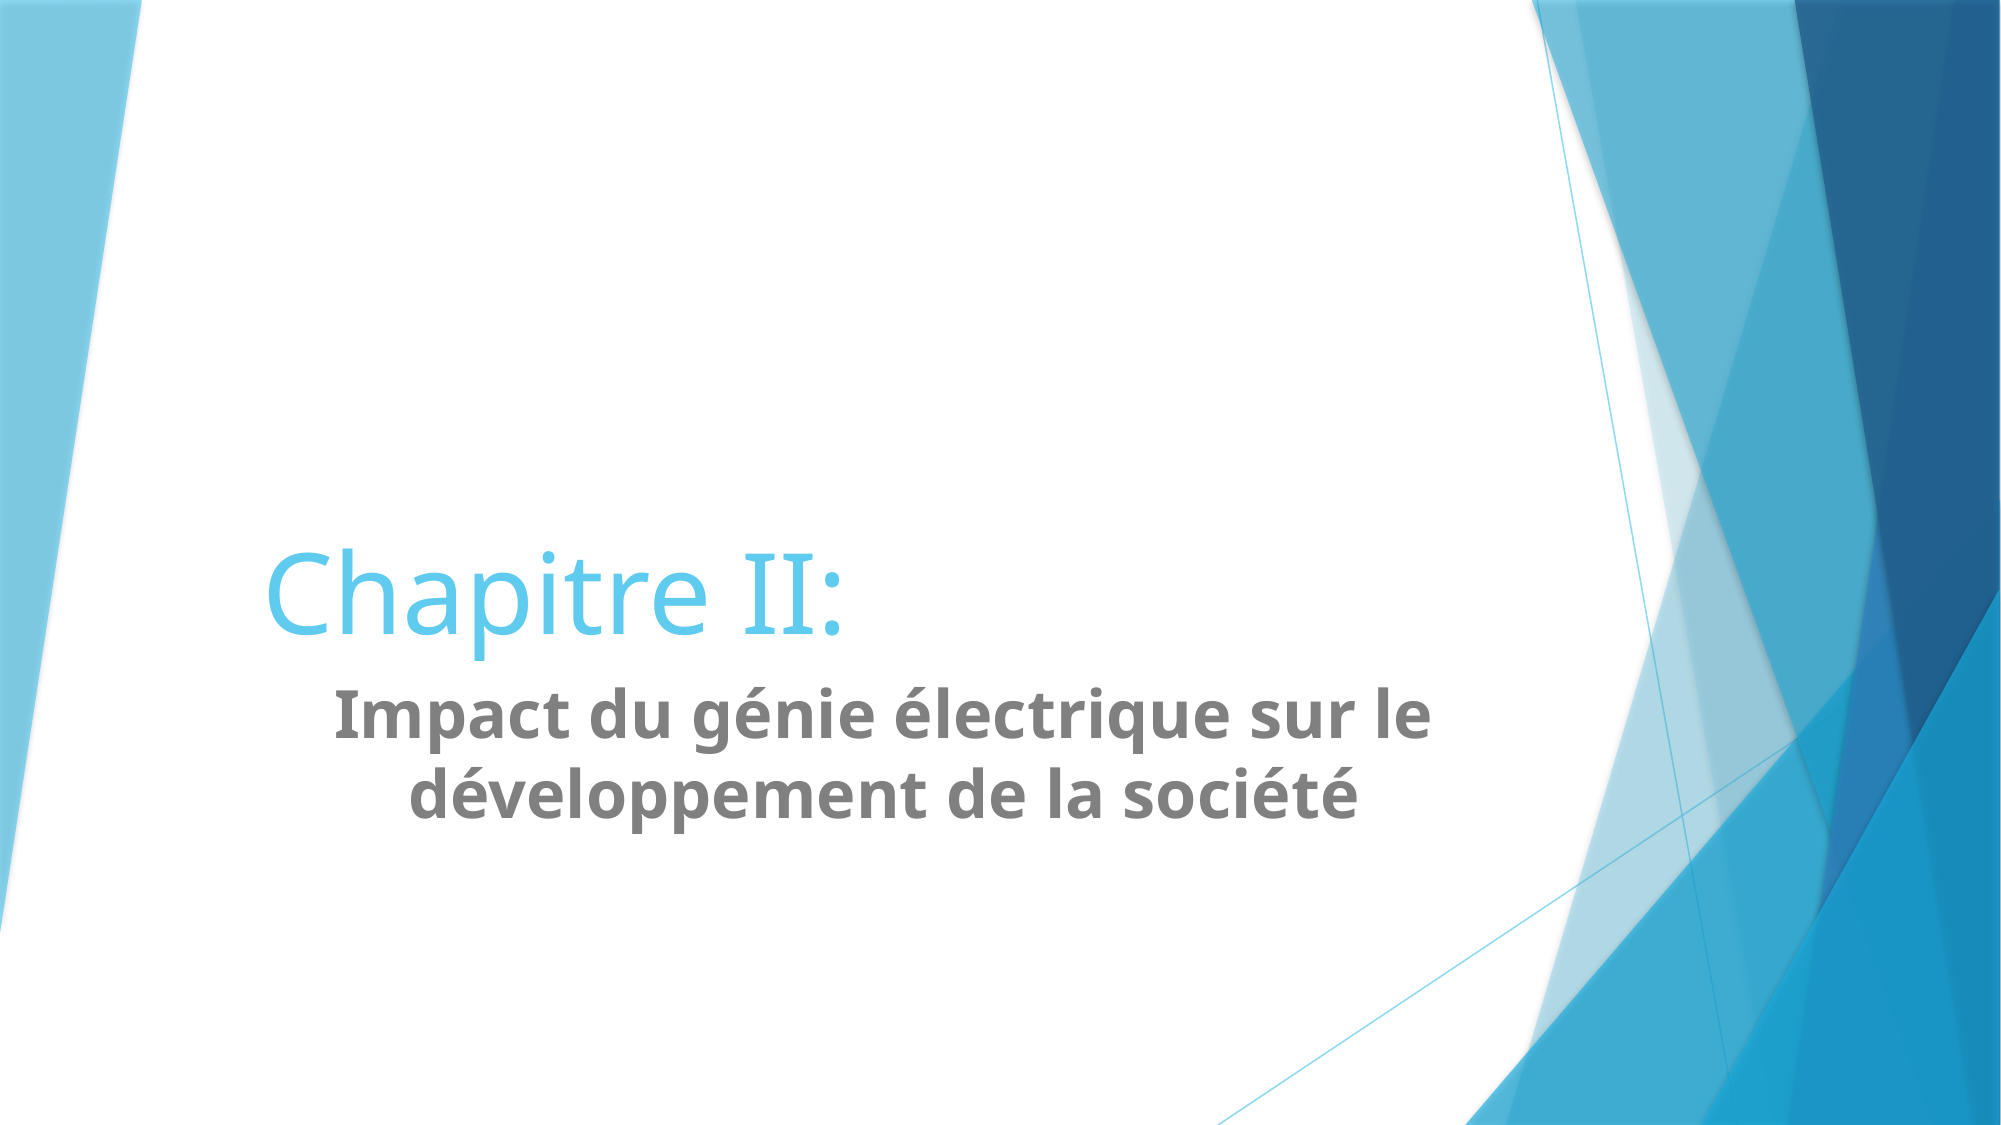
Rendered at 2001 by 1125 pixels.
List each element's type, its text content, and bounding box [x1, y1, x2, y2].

subtitle Impact du génie électrique sur le développement de la société [247, 664, 1522, 845]
title Chapitre II: [247, 394, 1522, 664]
